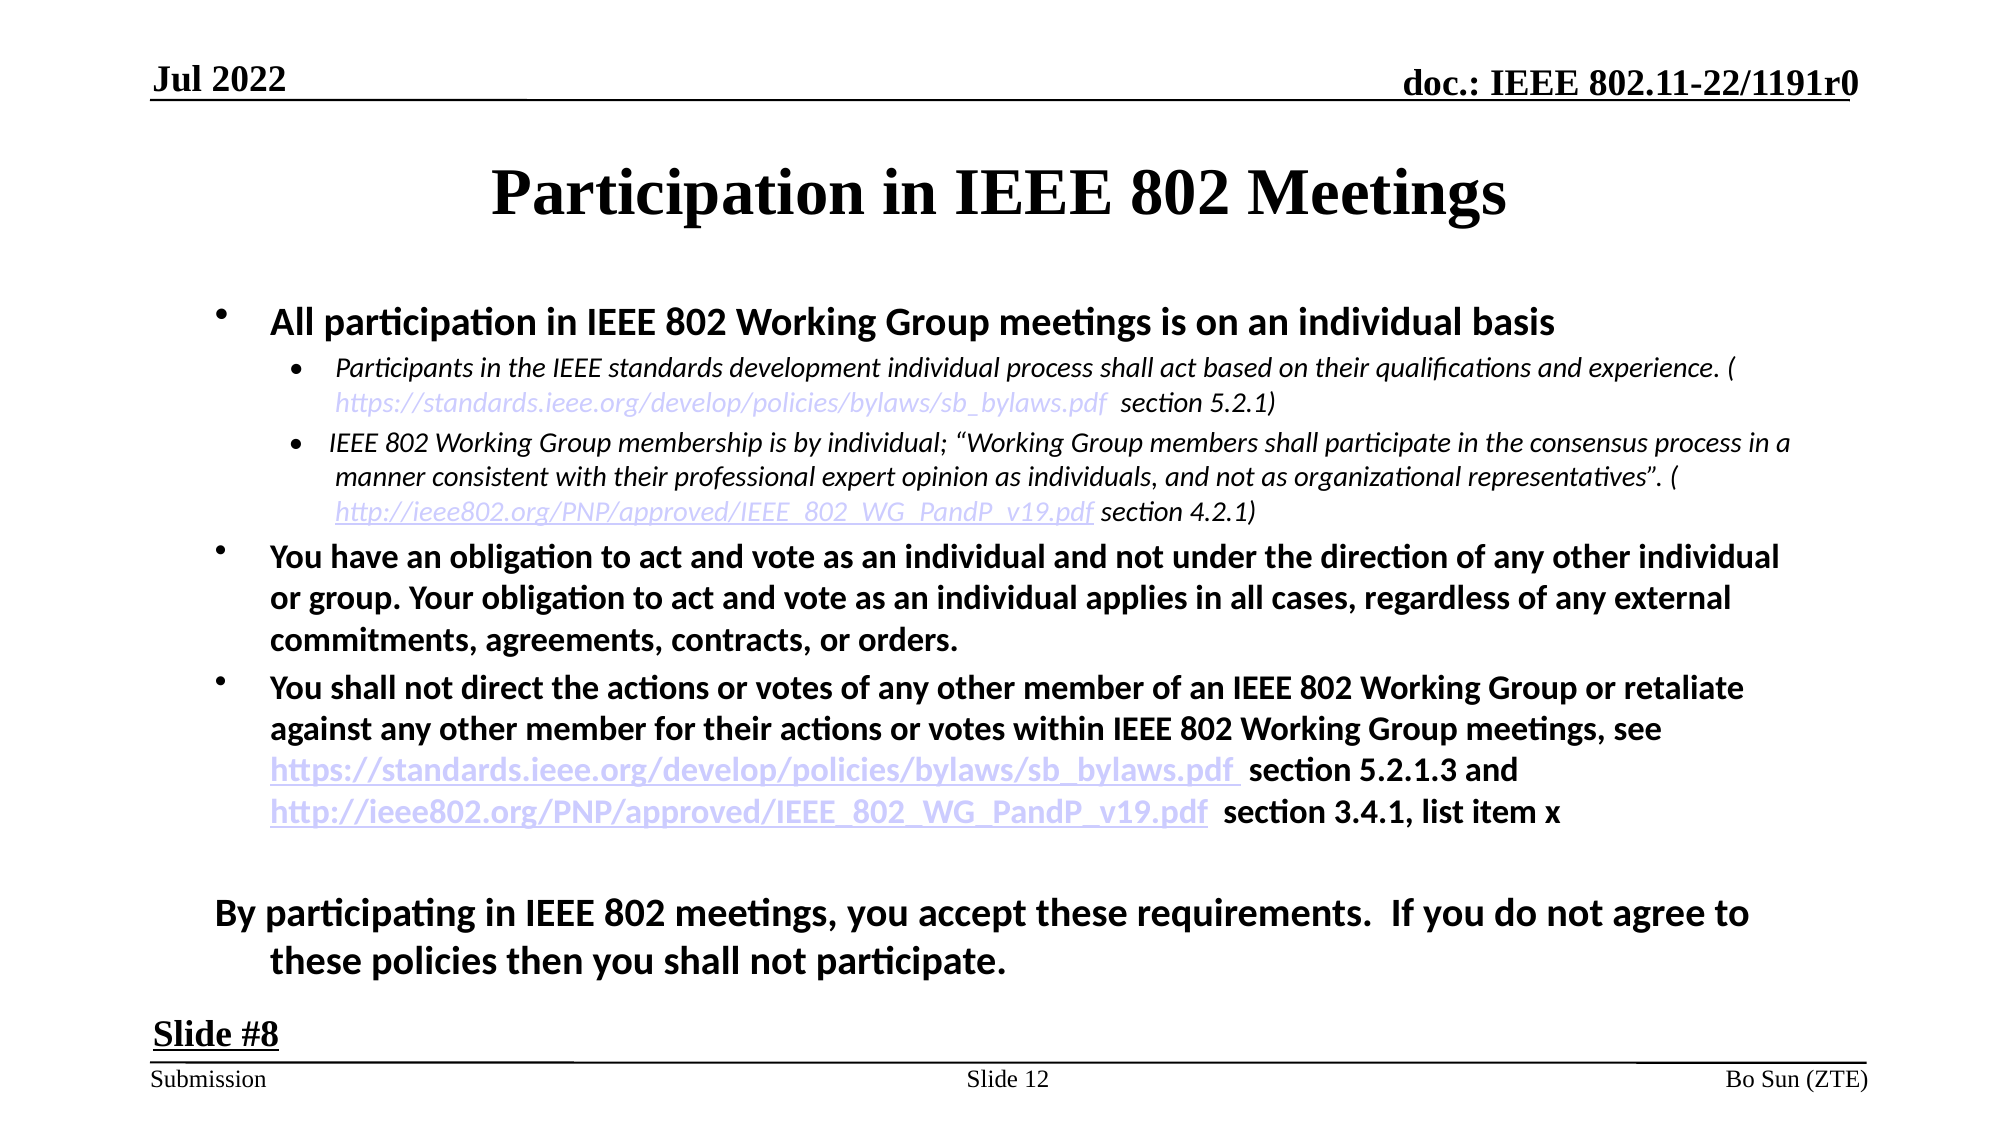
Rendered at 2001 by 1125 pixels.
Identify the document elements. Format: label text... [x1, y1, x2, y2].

footer Bo Sun (ZTE) [1171, 1061, 1869, 1093]
text_box Slide #8 [138, 1001, 295, 1062]
text_box All participation in IEEE 802 Working Group meetings is on an individual basis • Participants in the IEEE standards development individual process shall act based on their qualifications and experience. (https://standards.ieee.org/develop/policies/bylaws/sb_bylaws.pdf section 5.2.1) • IEEE 802 Working Group membership is by individual; “Working Group members shall participate in the consensus process in a manner consistent with their professional expert opinion as individuals, and not as organizational representatives”. (http://ieee802.org/PNP/approved/IEEE_802_WG_PandP_v19.pdf section 4.2.1) You have an obligation to act and vote as an individual and not under the direction of any other individual or group. Your obligation to act and vote as an individual applies in all cases, regardless of any external commitments, agreements, contracts, or orders. You shall not direct the actions or votes of any other member of an IEEE 802 Working Group or retaliate against any other member for their actions or votes within IEEE 802 Working Group meetings, see https://standards.ieee.org/develop/policies/bylaws/sb_bylaws.pdf section 5.2.1.3 and http://ieee802.org/PNP/approved/IEEE_802_WG_PandP_v19.pdf section 3.4.1, list item x By participating in IEEE 802 meetings, you accept these requirements. If you do not agree to these policies then you shall not participate. [200, 287, 1813, 1002]
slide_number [152, 54, 563, 100]
slide_number Slide 12 [949, 1061, 1067, 1123]
text_box Participation in IEEE 802 Meetings [362, 100, 1638, 276]
